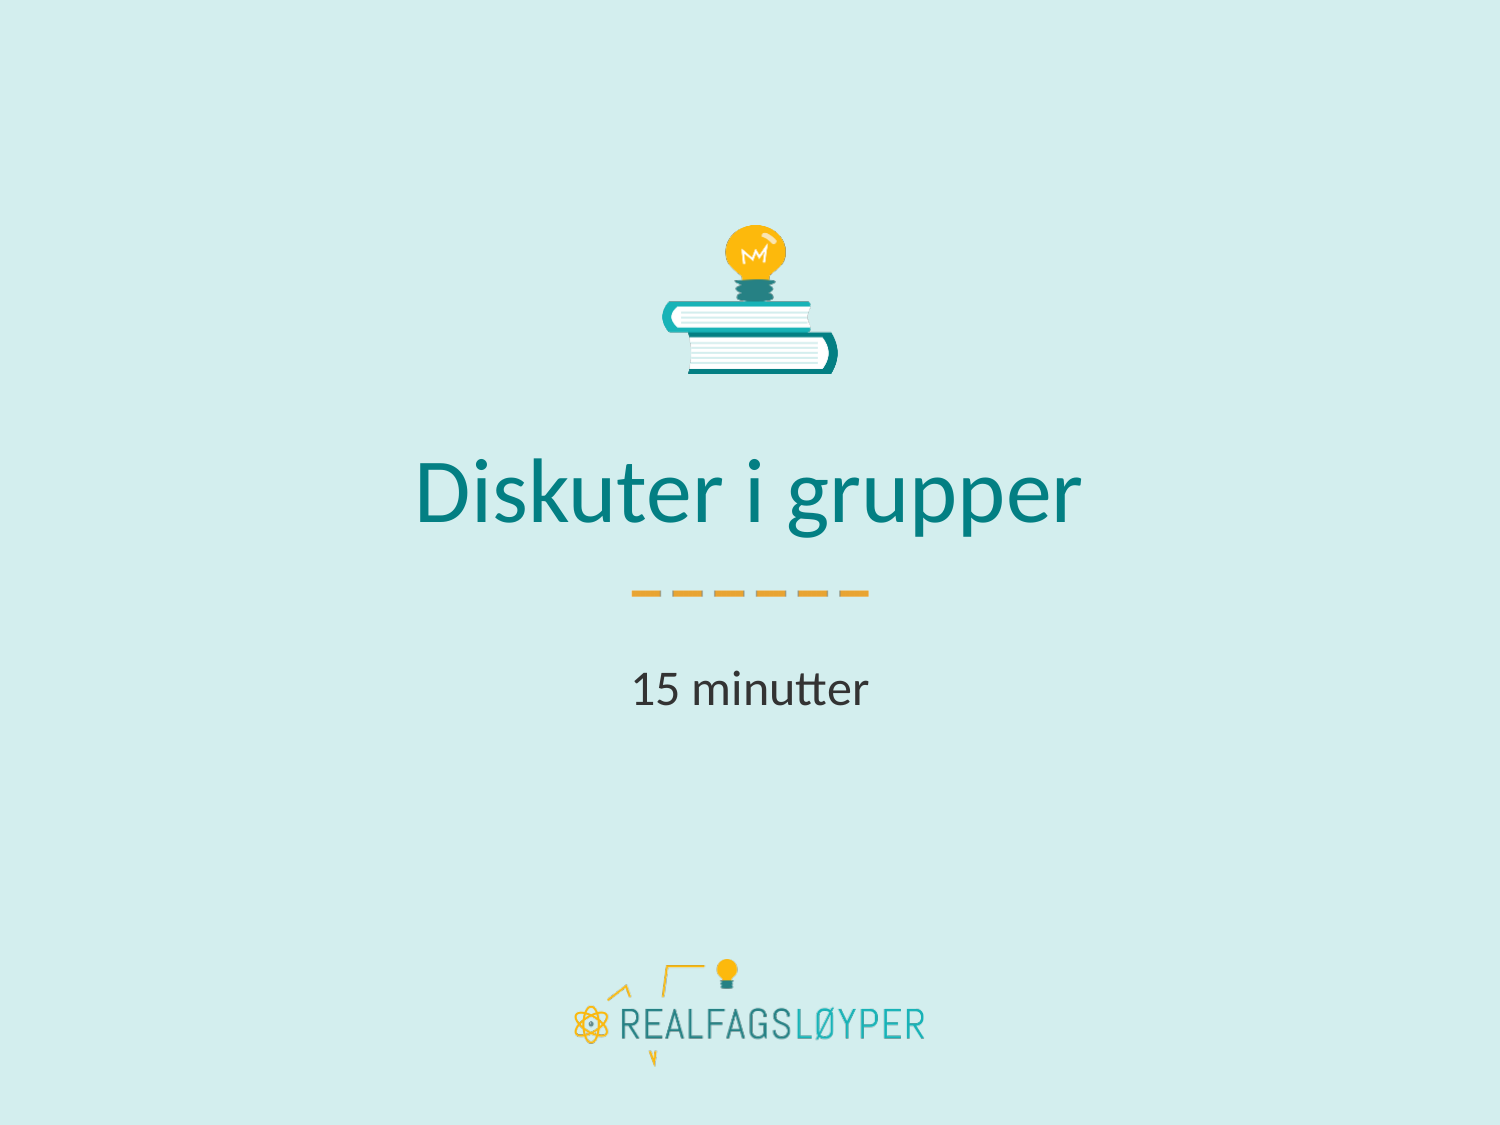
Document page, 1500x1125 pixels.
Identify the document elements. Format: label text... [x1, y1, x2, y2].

picture [662, 225, 838, 374]
picture [574, 959, 925, 1067]
subtitle 15 minutter [187, 654, 1313, 927]
title Diskuter i grupper [90, 418, 1410, 567]
picture [632, 591, 868, 596]
